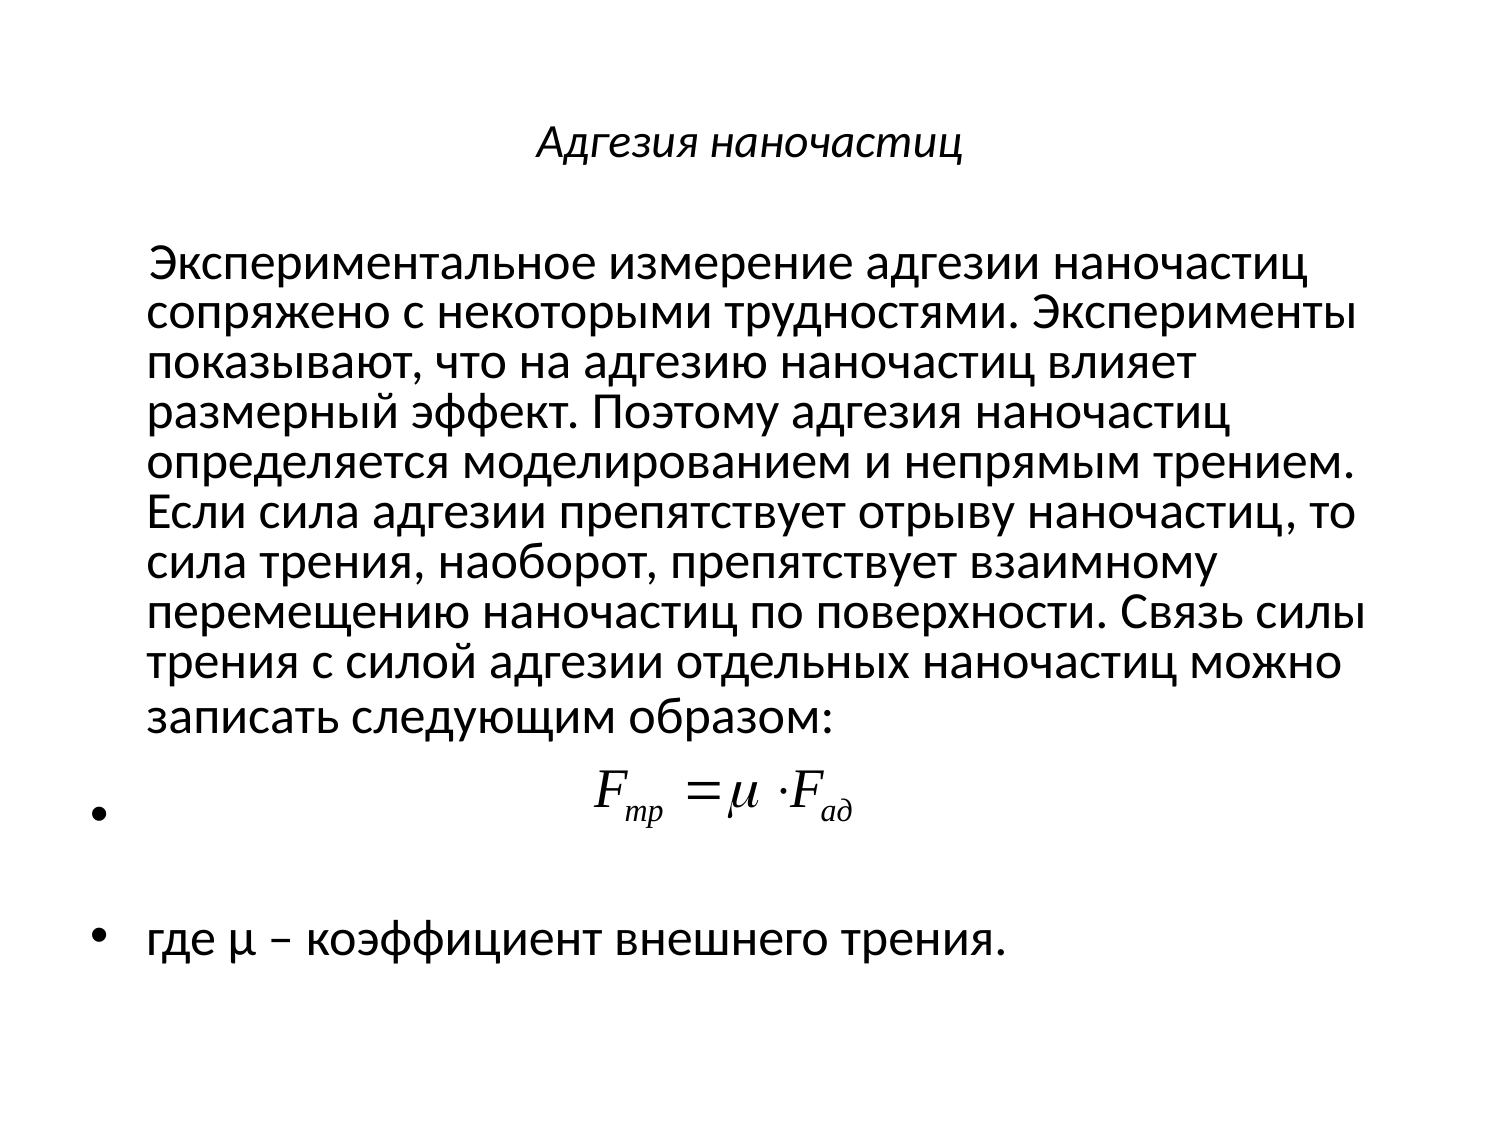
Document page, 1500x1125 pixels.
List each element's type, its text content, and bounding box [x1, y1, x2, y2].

list Экспериментальное измерение адгезии наночастиц сопряжено с некоторыми трудностями. Эксперименты показывают, что на адгезию наночастиц влияет размерный эффект. Поэтому адгезия наночастиц определяется моделированием и непрямым трением. Если сила адгезии препятствует отрыву наночастиц, то сила трения, наоборот, препятствует взаимному перемещению наночастиц по поверхности. Связь силы трения с силой адгезии отдельных наночастиц можно записать следующим образом: где µ – коэффициент внешнего трения. [75, 233, 1425, 1005]
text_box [584, 751, 864, 841]
title Адгезия наночастиц [75, 45, 1425, 233]
